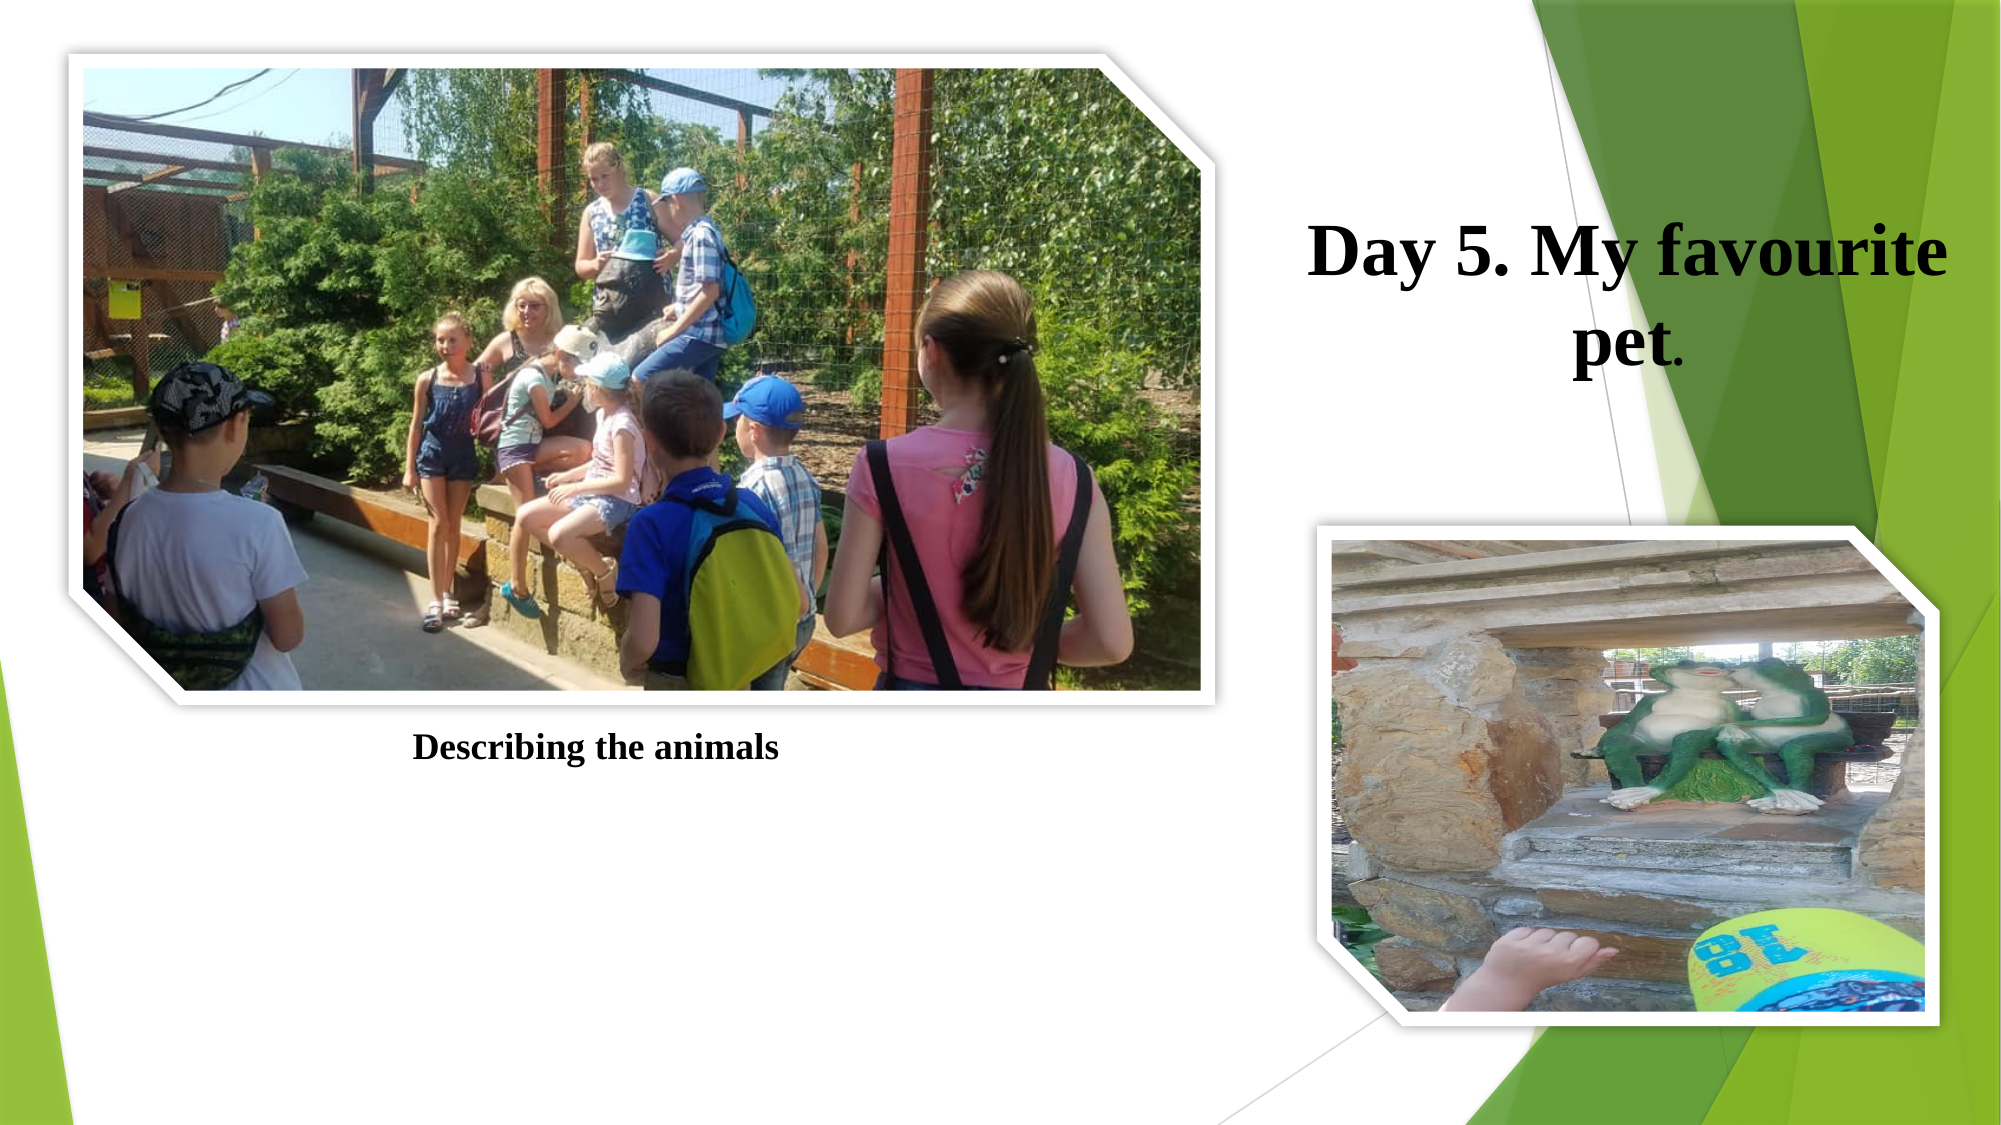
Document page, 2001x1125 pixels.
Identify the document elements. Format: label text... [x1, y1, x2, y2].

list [75, 60, 1209, 699]
text_box Describing the animals [397, 715, 836, 775]
picture [1323, 532, 1933, 1020]
text_box Day 5. My favourite pet. [1242, 193, 2000, 388]
